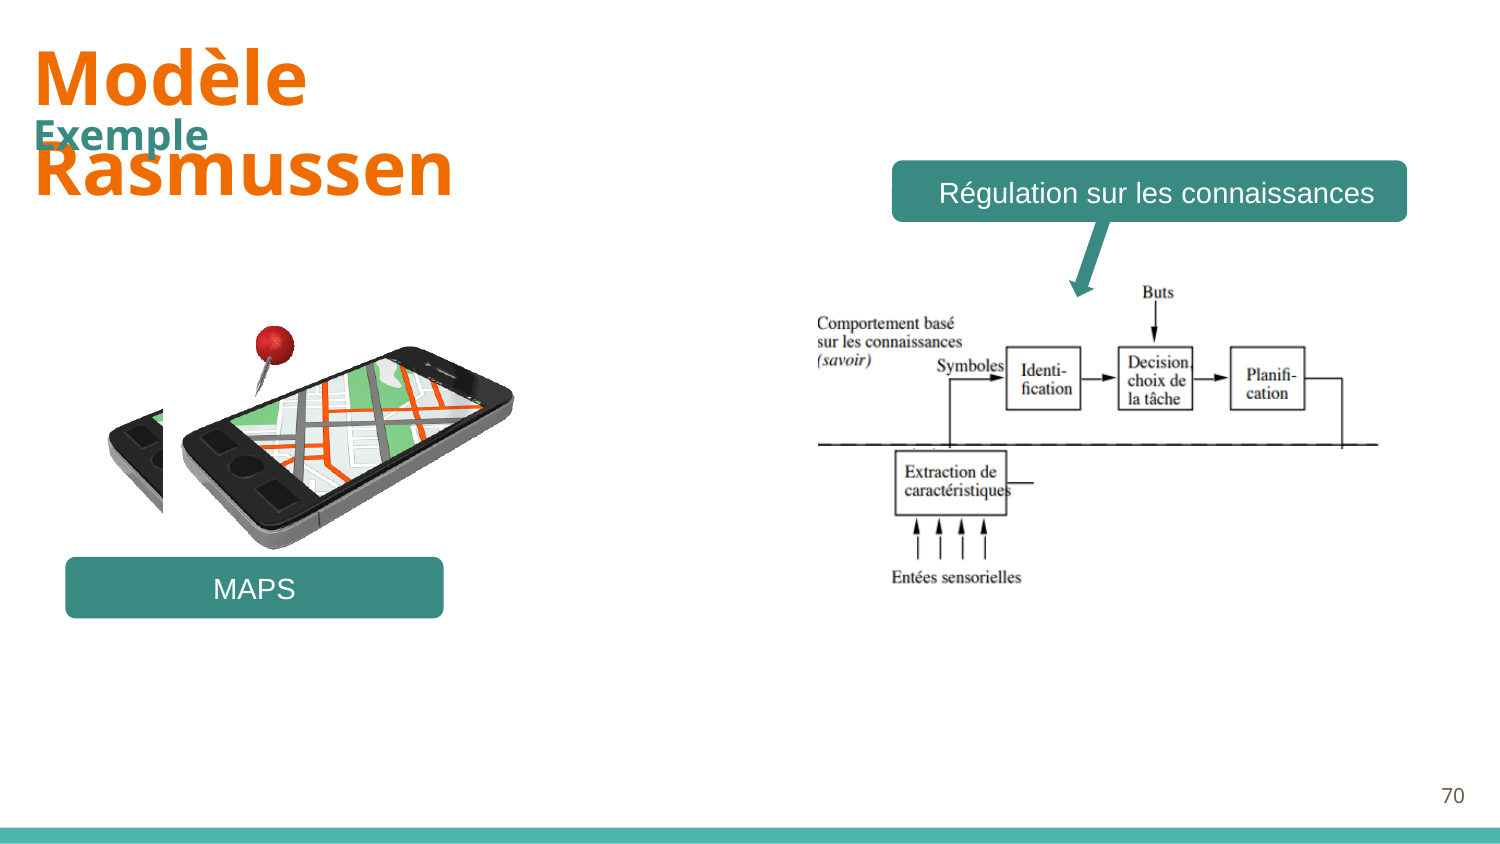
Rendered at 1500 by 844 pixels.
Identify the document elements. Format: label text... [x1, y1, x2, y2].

text_box [889, 182, 1095, 225]
text_box Régulation sur les connaissances [924, 182, 1391, 217]
picture [817, 269, 1398, 600]
text_box Exemple [17, 94, 1415, 182]
text_box [1077, 217, 1114, 268]
text_box [1112, 182, 1410, 225]
slide_number 70 [1389, 764, 1480, 830]
picture [91, 275, 545, 600]
text_box MAPS [63, 554, 446, 621]
text_box Modèle Rasmussen [17, 15, 609, 94]
